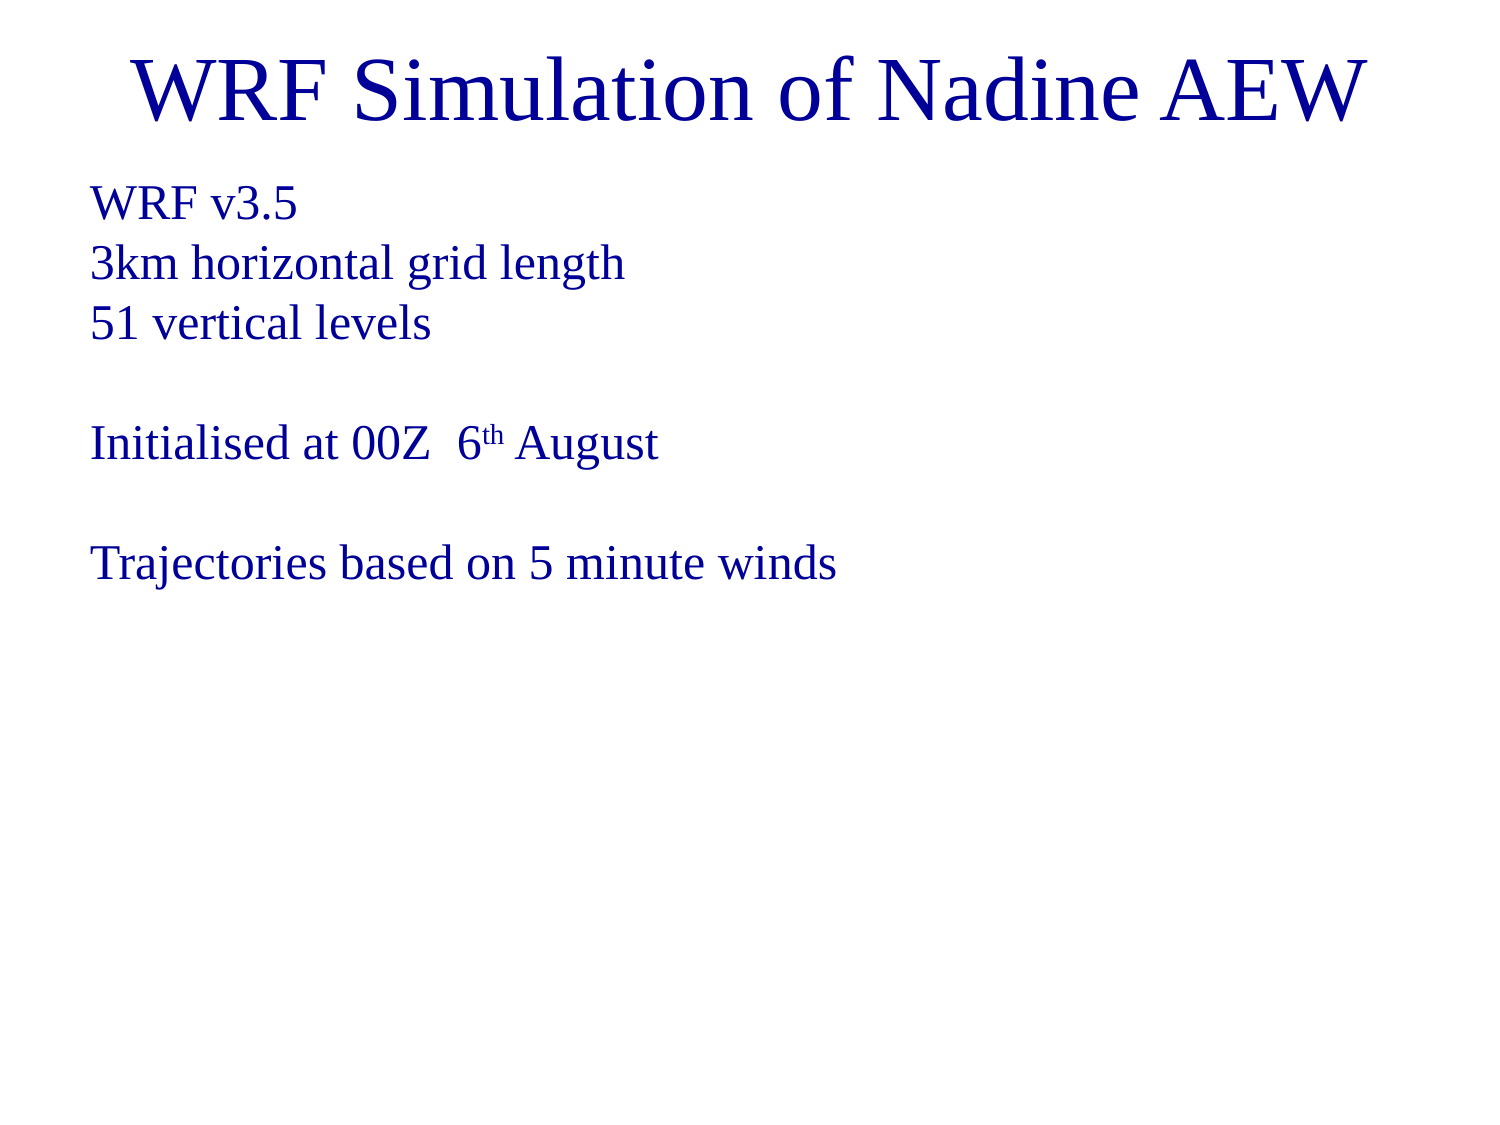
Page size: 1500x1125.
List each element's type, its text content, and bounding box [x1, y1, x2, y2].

title WRF Simulation of Nadine AEW [112, 99, 1388, 288]
text_box WRF v3.5 3km horizontal grid length 51 vertical levels Initialised at 00Z 6th August Trajectories based on 5 minute winds [74, 162, 1363, 838]
